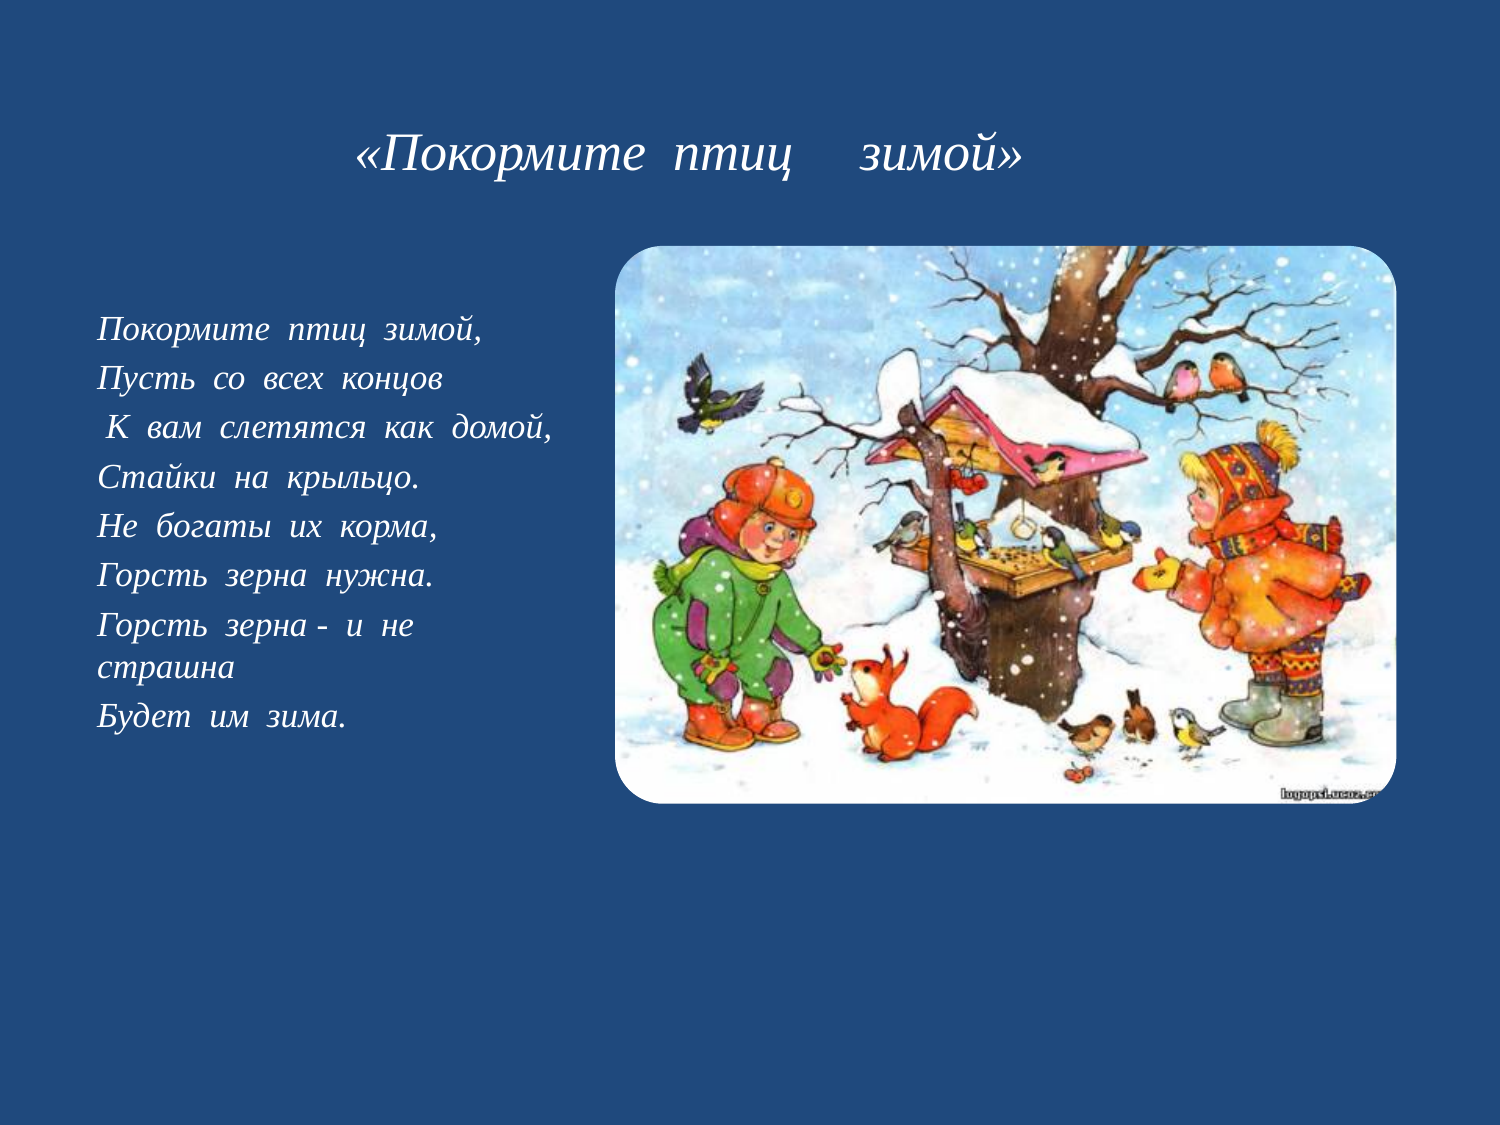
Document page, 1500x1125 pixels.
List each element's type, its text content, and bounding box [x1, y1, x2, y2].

title «Покормите птиц зимой» [339, 105, 1043, 189]
list Покормите птиц зимой, Пусть со всех концов К вам слетятся как домой, Стайки на крыльцо. Не богаты их корма, Горсть зерна нужна. Горсть зерна - и не страшна Будет им зима. [82, 257, 576, 749]
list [614, 245, 1397, 804]
